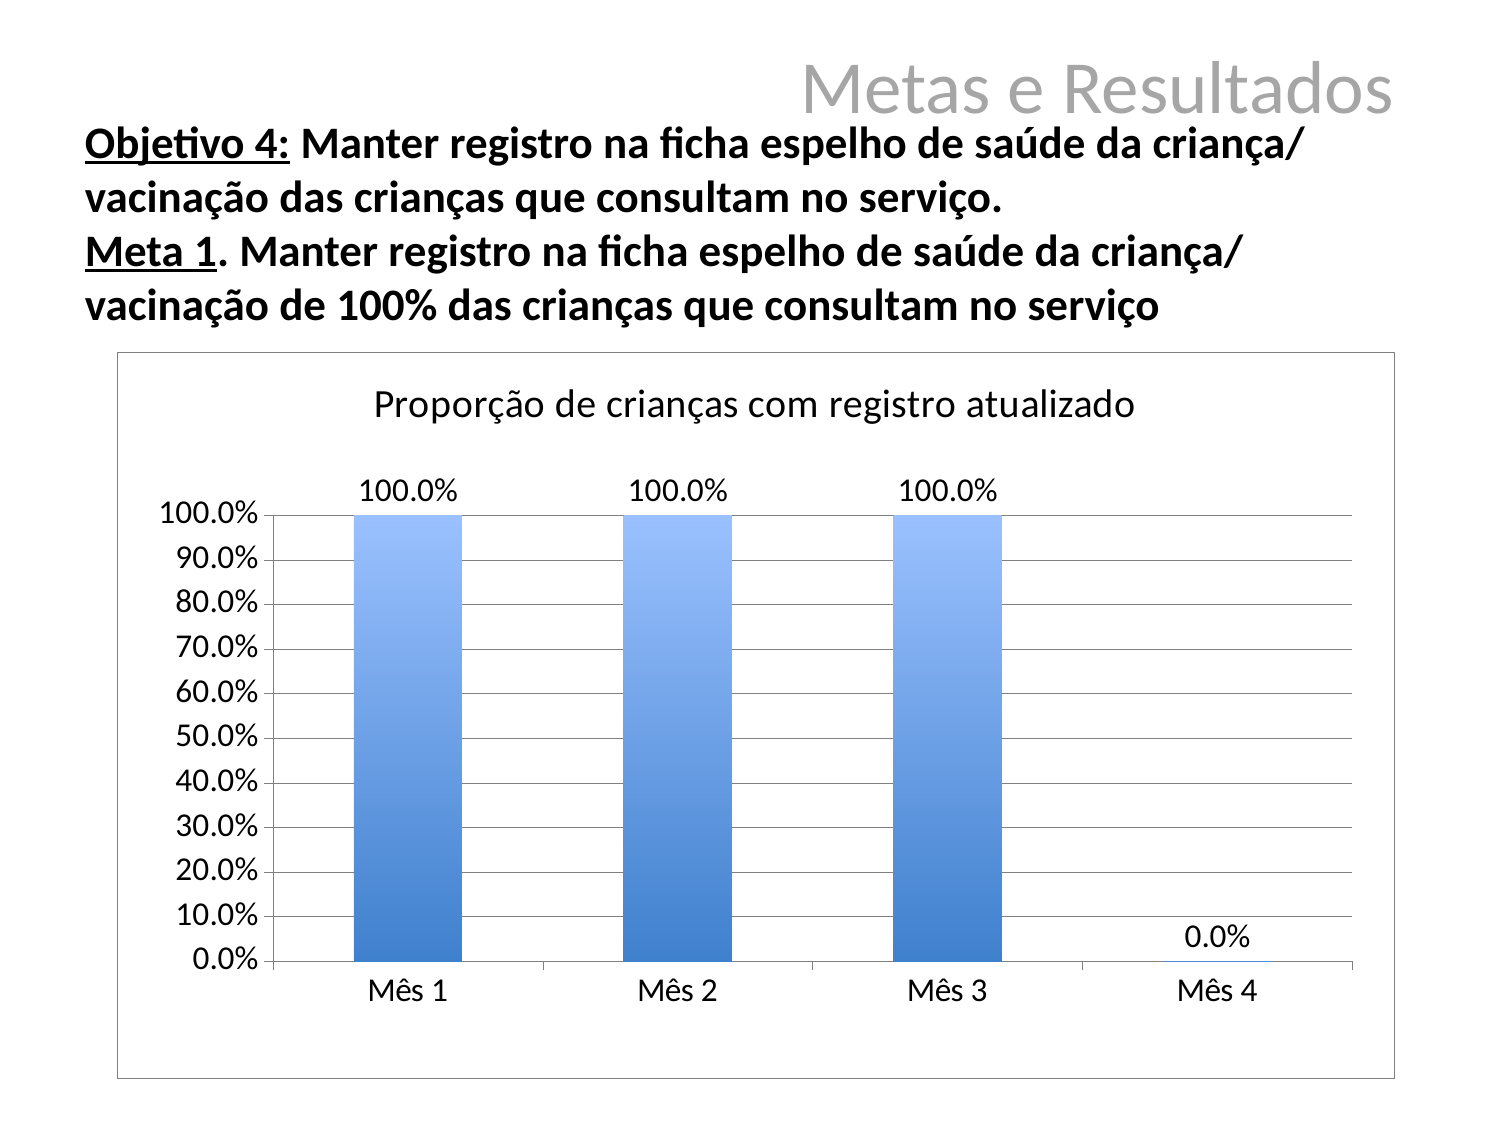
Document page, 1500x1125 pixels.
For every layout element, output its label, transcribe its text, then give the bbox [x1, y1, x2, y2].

text_box Objetivo 4: Manter registro na ficha espelho de saúde da criança/ vacinação das crianças que consultam no serviço. Meta 1. Manter registro na ficha espelho de saúde da criança/ vacinação de 100% das crianças que consultam no serviço [70, 105, 1421, 338]
text_box Metas e Resultados [785, 30, 1409, 136]
chart [116, 351, 1395, 1079]
